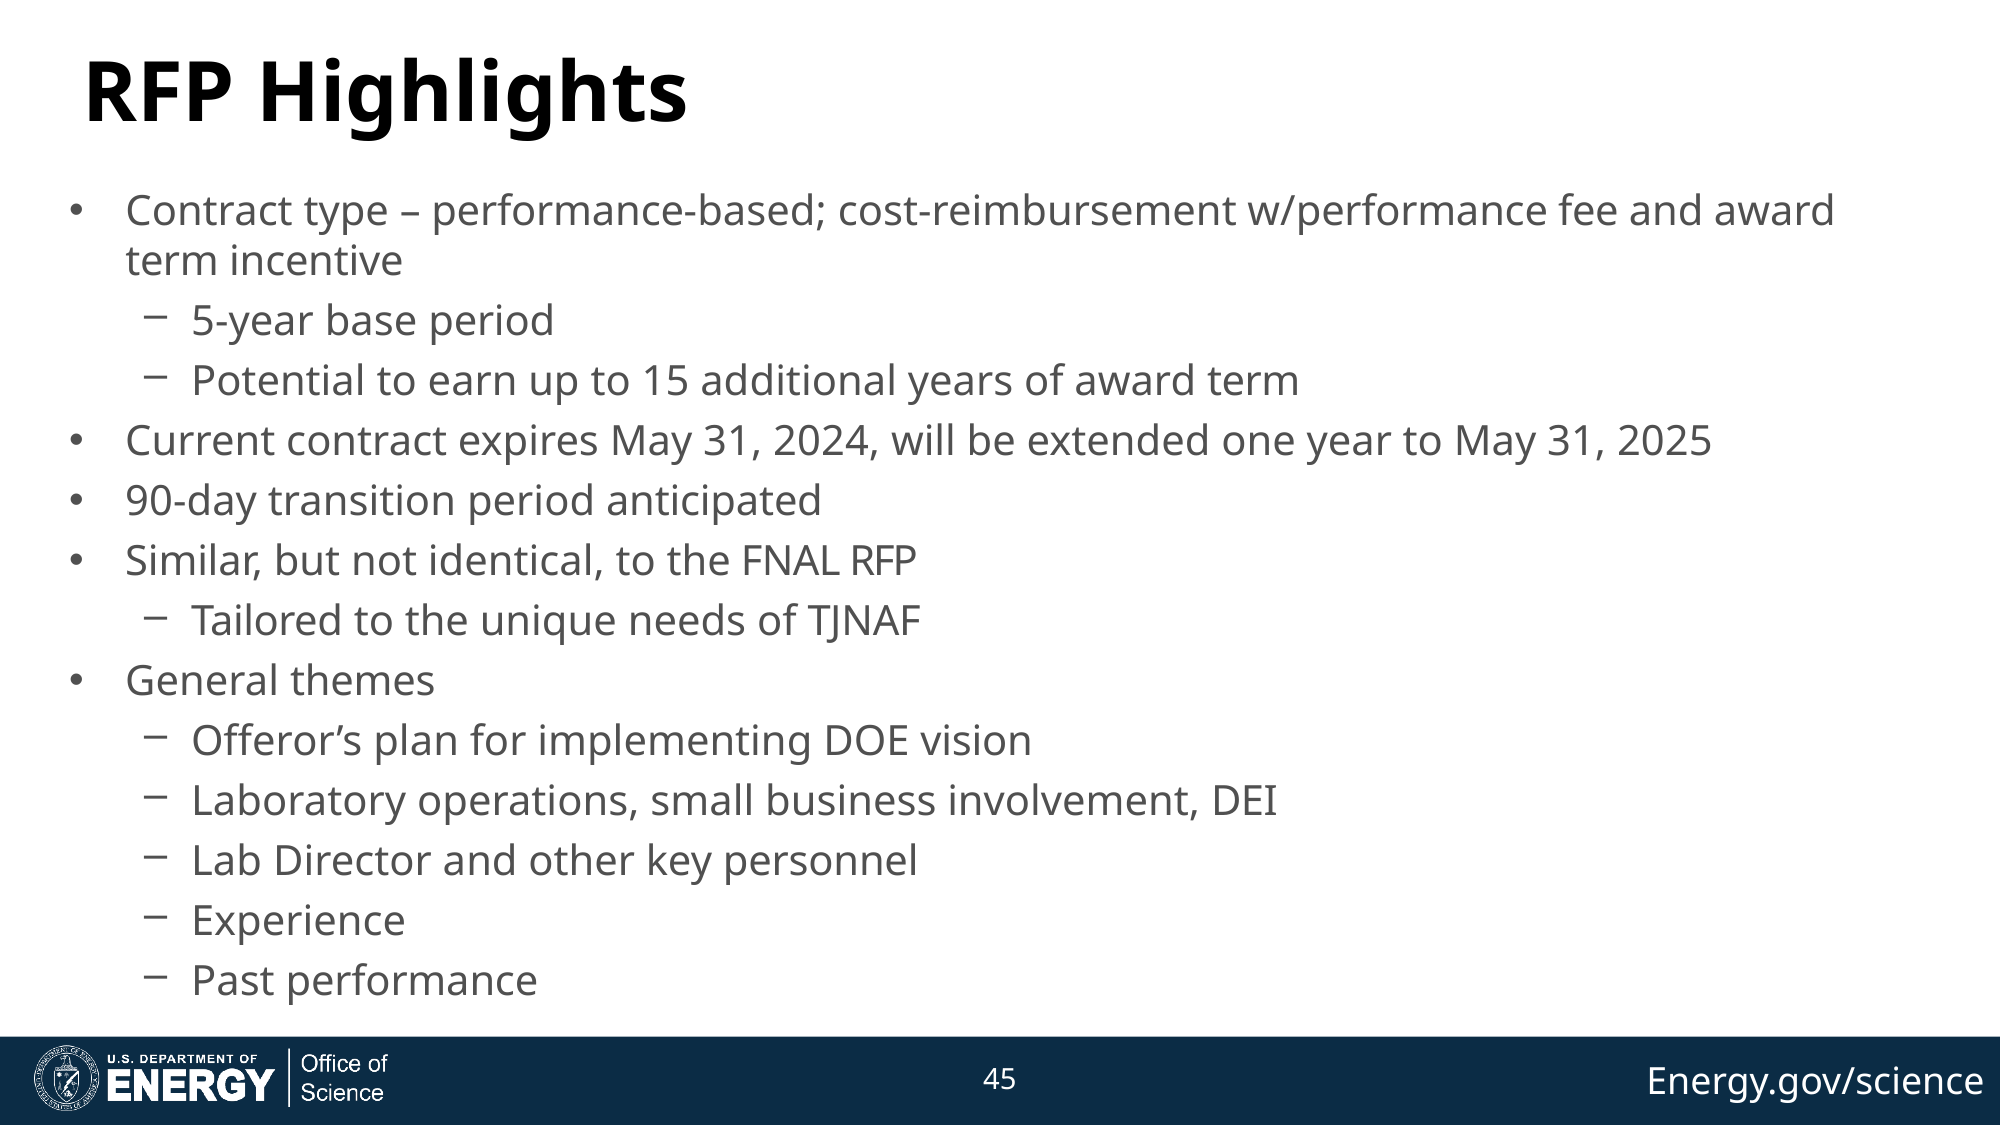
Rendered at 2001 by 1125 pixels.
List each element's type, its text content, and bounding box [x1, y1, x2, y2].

picture [34, 1045, 388, 1111]
title RFP Highlights [67, 29, 1924, 161]
slide_number 45 [774, 1050, 1225, 1111]
text_box Contract type – performance-based; cost-reimbursement w/performance fee and award term incentive 5-year base period Potential to earn up to 15 additional years of award term Current contract expires May 31, 2024, will be extended one year to May 31, 2025 90-day transition period anticipated Similar, but not identical, to the FNAL RFP Tailored to the unique needs of TJNAF General themes Offeror’s plan for implementing DOE vision Laboratory operations, small business involvement, DEI Lab Director and other key personnel Experience Past performance [67, 181, 1924, 1005]
